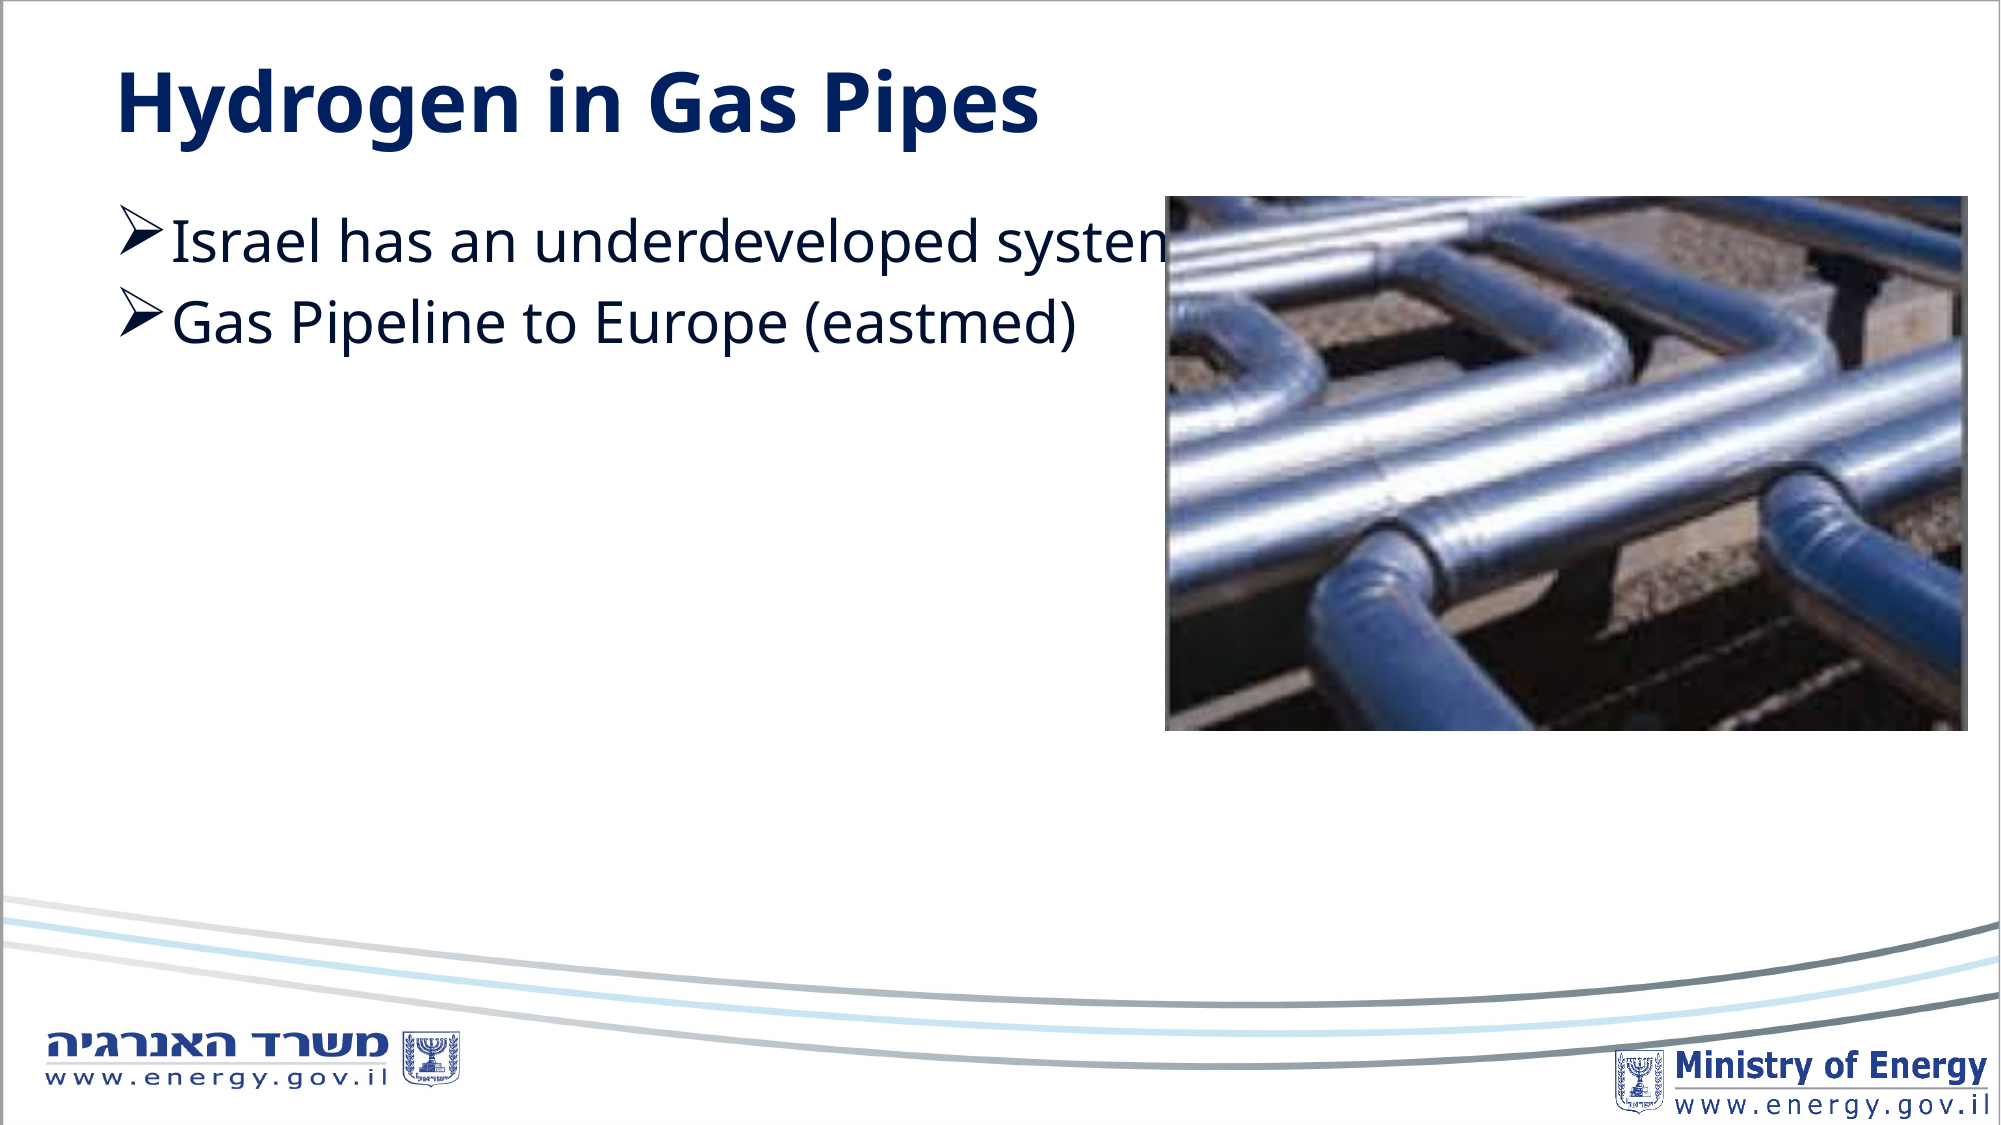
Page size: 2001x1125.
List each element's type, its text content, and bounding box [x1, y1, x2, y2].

title Hydrogen in Gas Pipes [99, 30, 1917, 169]
list Israel has an underdeveloped system Gas Pipeline to Europe (eastmed) [99, 196, 1917, 929]
picture [0, 0, 2001, 1125]
